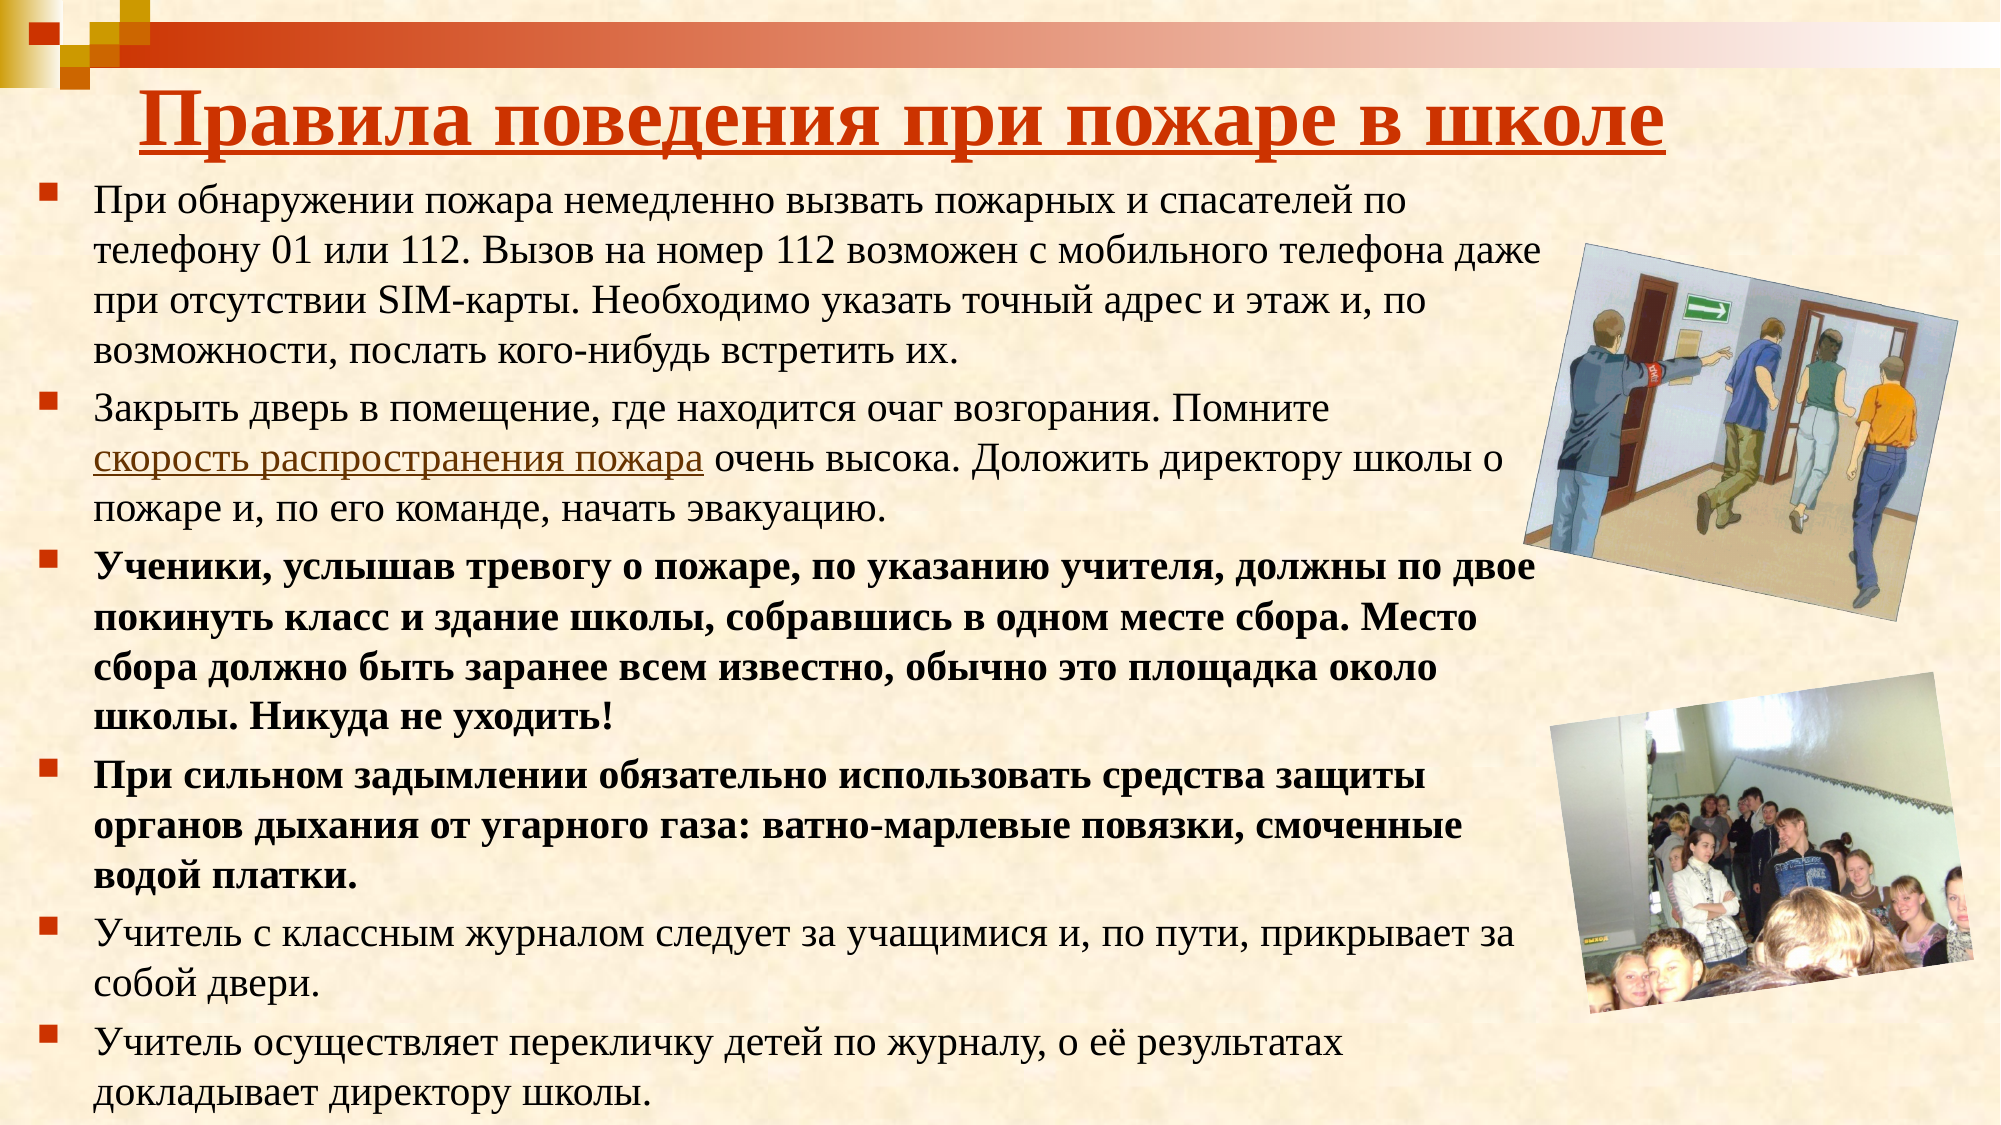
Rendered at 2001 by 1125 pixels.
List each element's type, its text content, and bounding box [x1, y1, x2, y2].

title Правила поведения при пожаре в школе [123, 0, 1924, 225]
list При обнаружении пожара немедленно вызвать пожарных и спасателей по телефону 01 или 112. Вызов на номер 112 возможен с мобильного телефона даже при отсутствии SIM-карты. Необходимо указать точный адрес и этаж и, по возможности, послать кого-нибудь встретить их. Закрыть дверь в помещение, где находится очаг возгорания. Помните скорость распространения пожара очень высока. Доложить директору школы о пожаре и, по его команде, начать эвакуацию. Ученики, услышав тревогу о пожаре, по указанию учителя, должны по двое покинуть класс и здание школы, собравшись в одном месте сбора. Место сбора должно быть заранее всем известно, обычно это площадка около школы. Никуда не уходить! При сильном задымлении обязательно использовать средства защиты органов дыхания от угарного газа: ватно-марлевые повязки, смоченные водой платки. Учитель с классным журналом следует за учащимися и, по пути, прикрывает за собой двери. Учитель осуществляет перекличку детей по журналу, о её результатах докладывает директору школы. [21, 163, 1592, 802]
picture [63, 0, 119, 45]
picture [0, 0, 2001, 1125]
